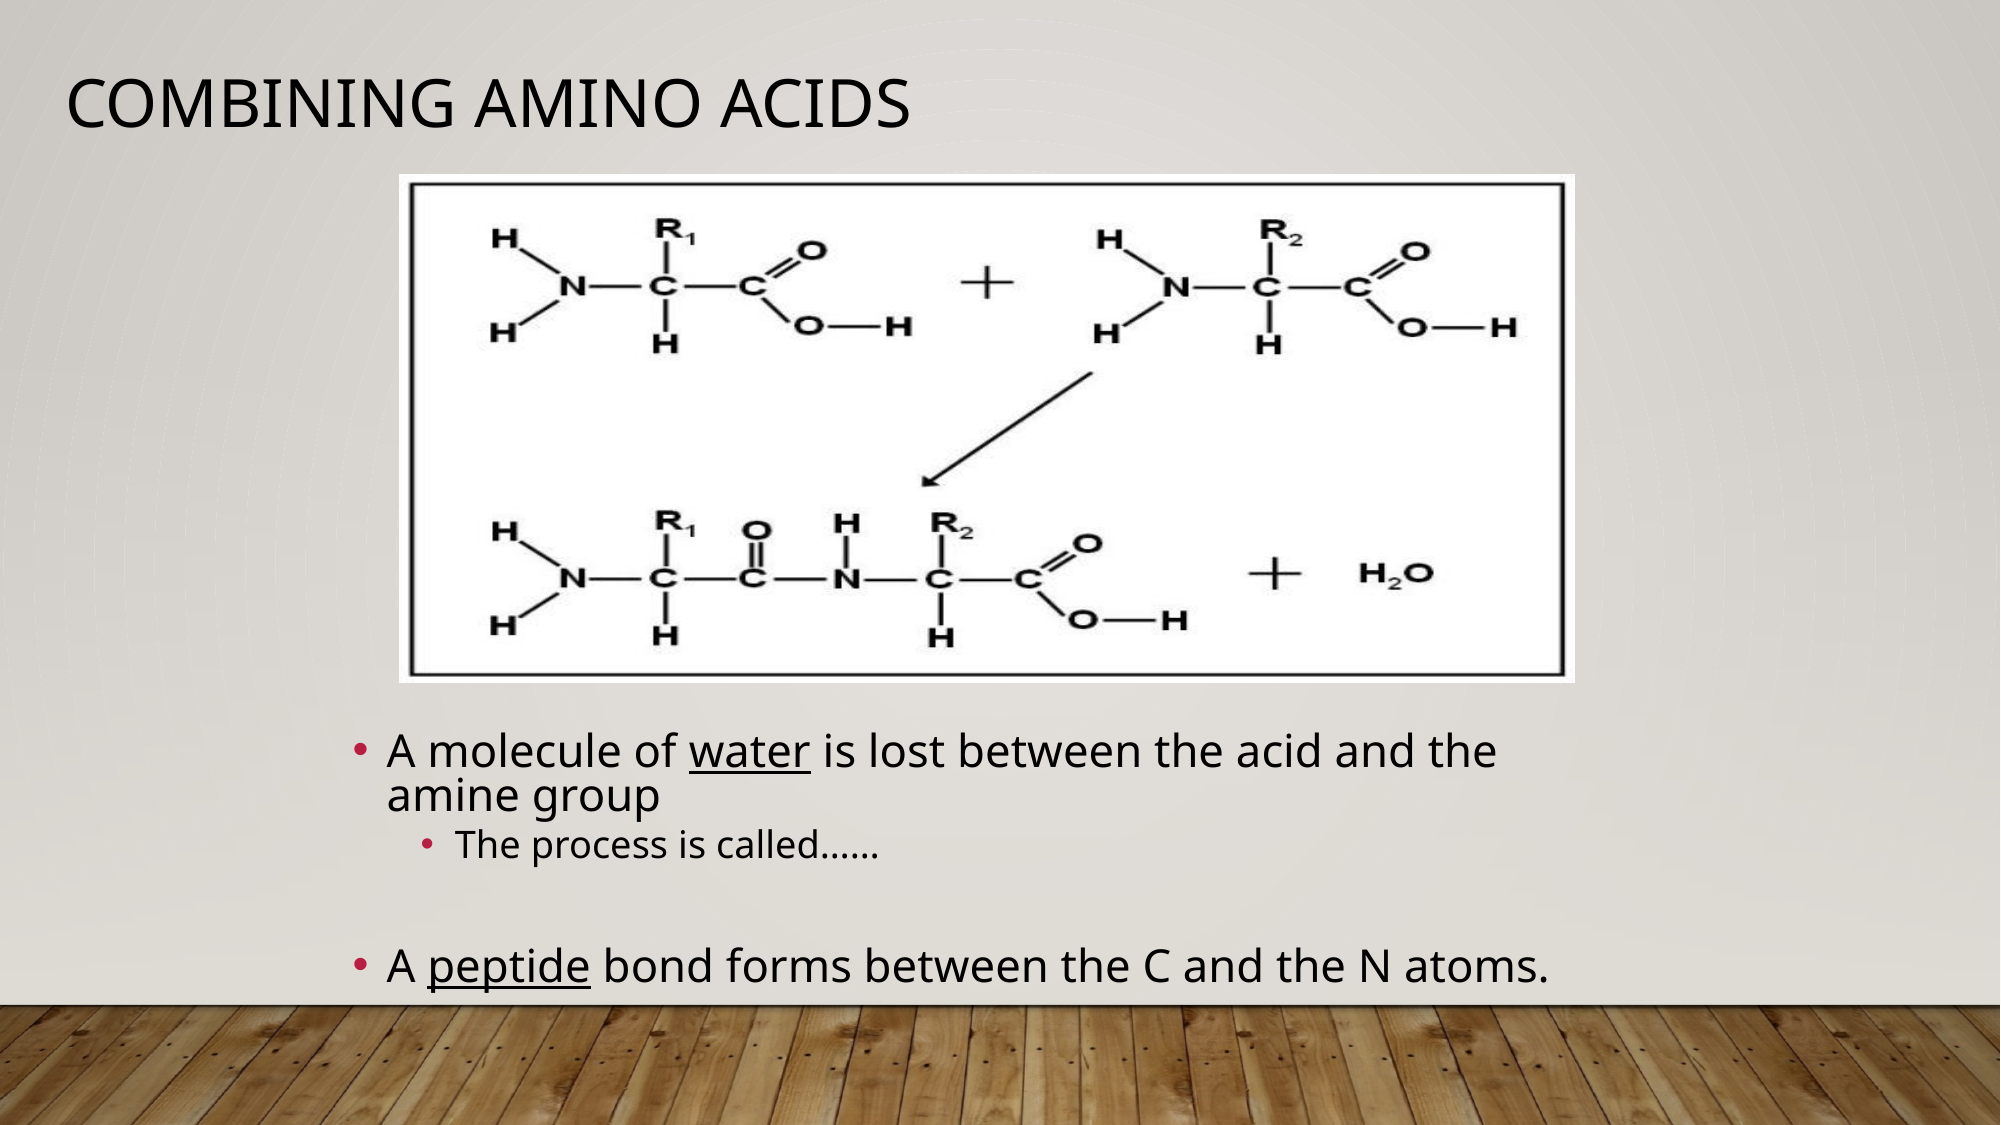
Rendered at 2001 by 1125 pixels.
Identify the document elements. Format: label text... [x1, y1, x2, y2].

title Combining Amino Acids [50, 62, 1900, 175]
picture [399, 174, 1576, 683]
picture [0, 1005, 2000, 1125]
list A molecule of water is lost between the acid and the amine group The process is called…… A peptide bond forms between the C and the N atoms. [337, 725, 1638, 1004]
